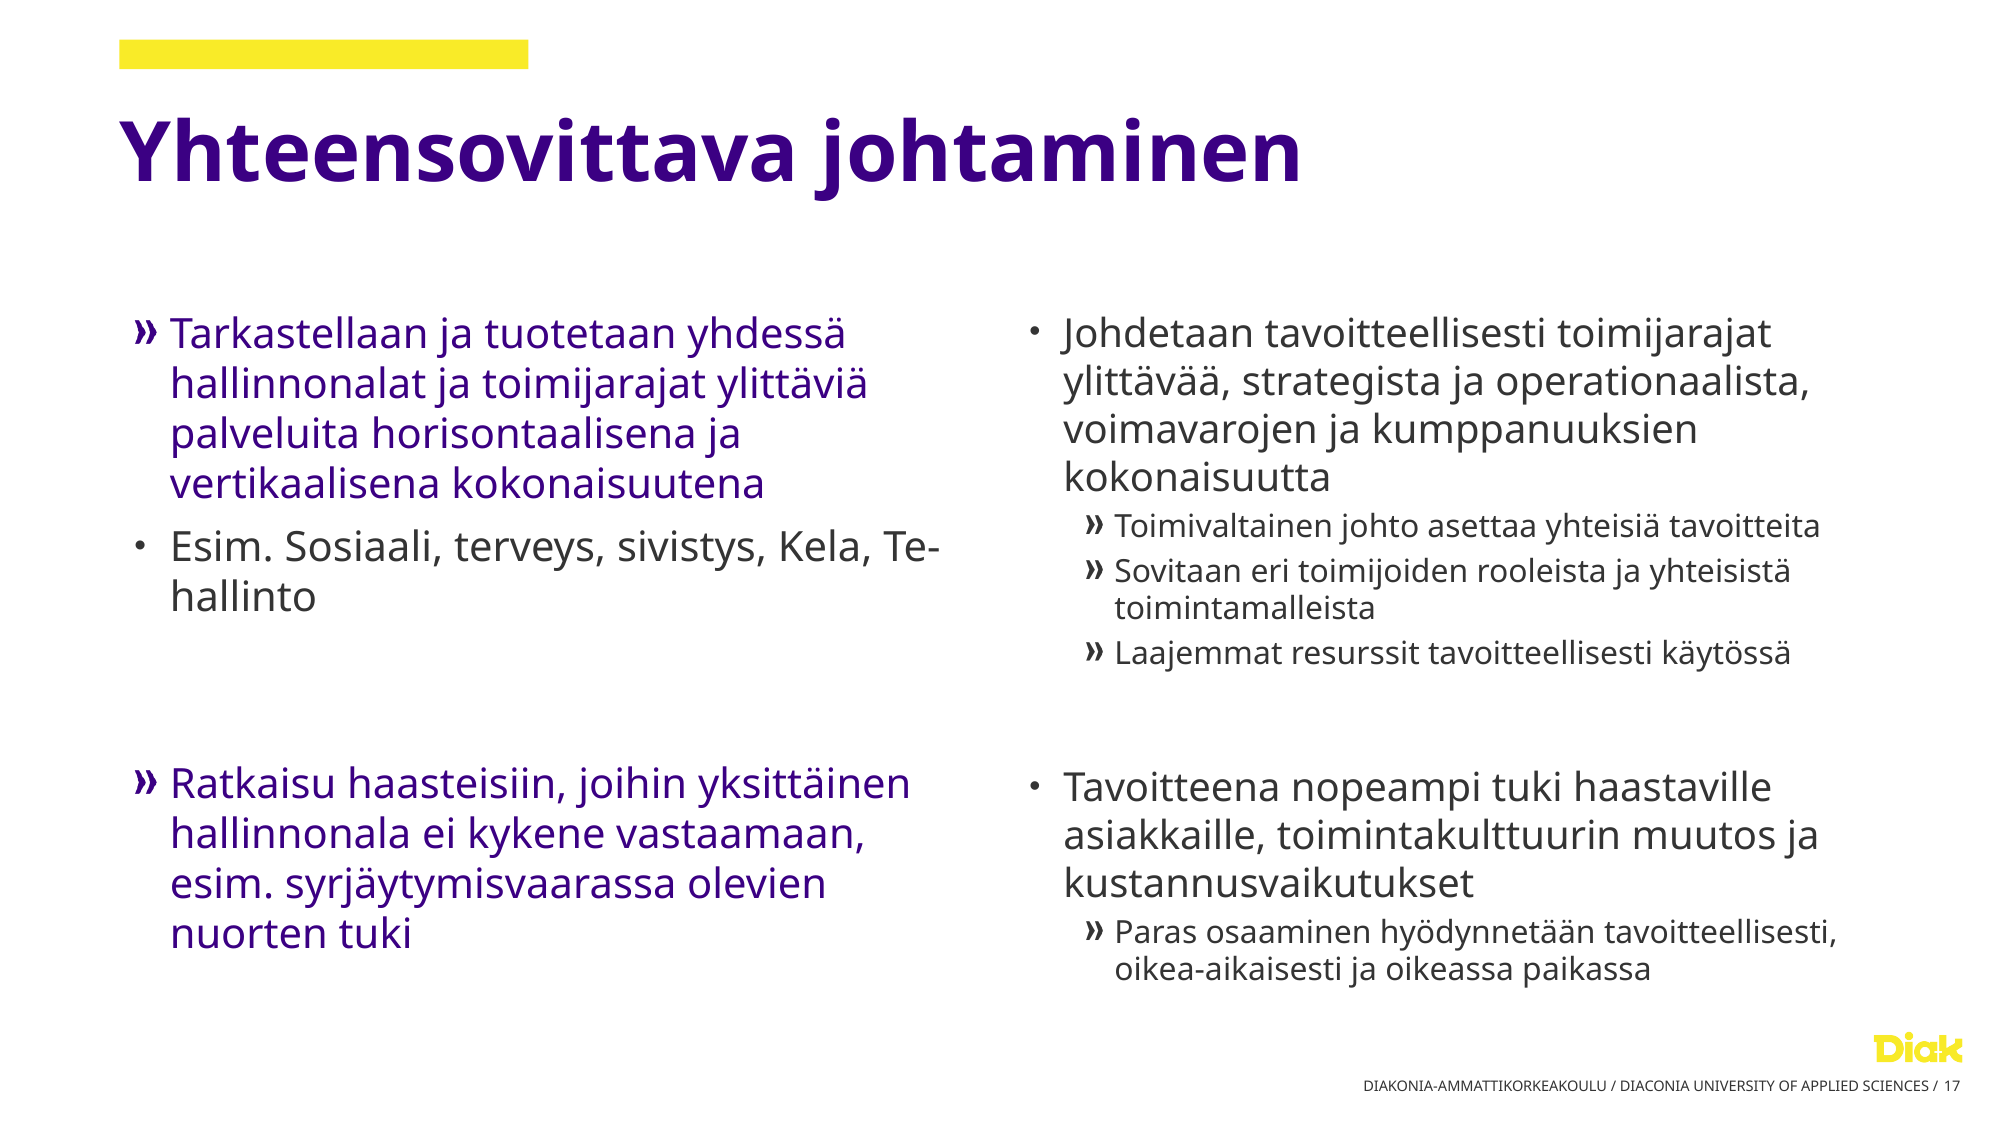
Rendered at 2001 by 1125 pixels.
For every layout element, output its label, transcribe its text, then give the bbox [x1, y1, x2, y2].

picture [1865, 1026, 1971, 1056]
picture [1086, 642, 1103, 661]
list Tarkastellaan ja tuotetaan yhdessä hallinnonalat ja toimijarajat ylittäviä palveluita horisontaalisena ja vertikaalisena kokonaisuutena Esim. Sosiaali, terveys, sivistys, Kela, Te-hallinto Ratkaisu haasteisiin, joihin yksittäinen hallinnonala ei kykene vastaamaan, esim. syrjäytymisvaarassa olevien nuorten tuki [119, 299, 985, 1006]
list Johdetaan tavoitteellisesti toimijarajat ylittävää, strategista ja operationaalista, voimavarojen ja kumppanuuksien kokonaisuutta Toimivaltainen johto asettaa yhteisiä tavoitteita Sovitaan eri toimijoiden rooleista ja yhteisistä toimintamalleista Laajemmat resurssit tavoitteellisesti käytössä Tavoitteena nopeampi tuki haastaville asiakkaille, toimintakulttuurin muutos ja kustannusvaikutukset Paras osaaminen hyödynnetään tavoitteellisesti, oikea-aikaisesti ja oikeassa paikassa [1014, 299, 1881, 1006]
picture [134, 770, 157, 794]
slide_number 17 [1943, 1056, 1987, 1117]
picture [1086, 515, 1103, 535]
picture [1086, 560, 1103, 580]
title Yhteensovittava johtaminen [119, 110, 1882, 300]
picture [134, 320, 157, 344]
footer DIAKONIA-AMMATTIKORKEAKOULU / DIACONIA UNIVERSITY OF APPLIED SCIENCES / [1269, 1056, 1943, 1117]
picture [1086, 921, 1103, 941]
